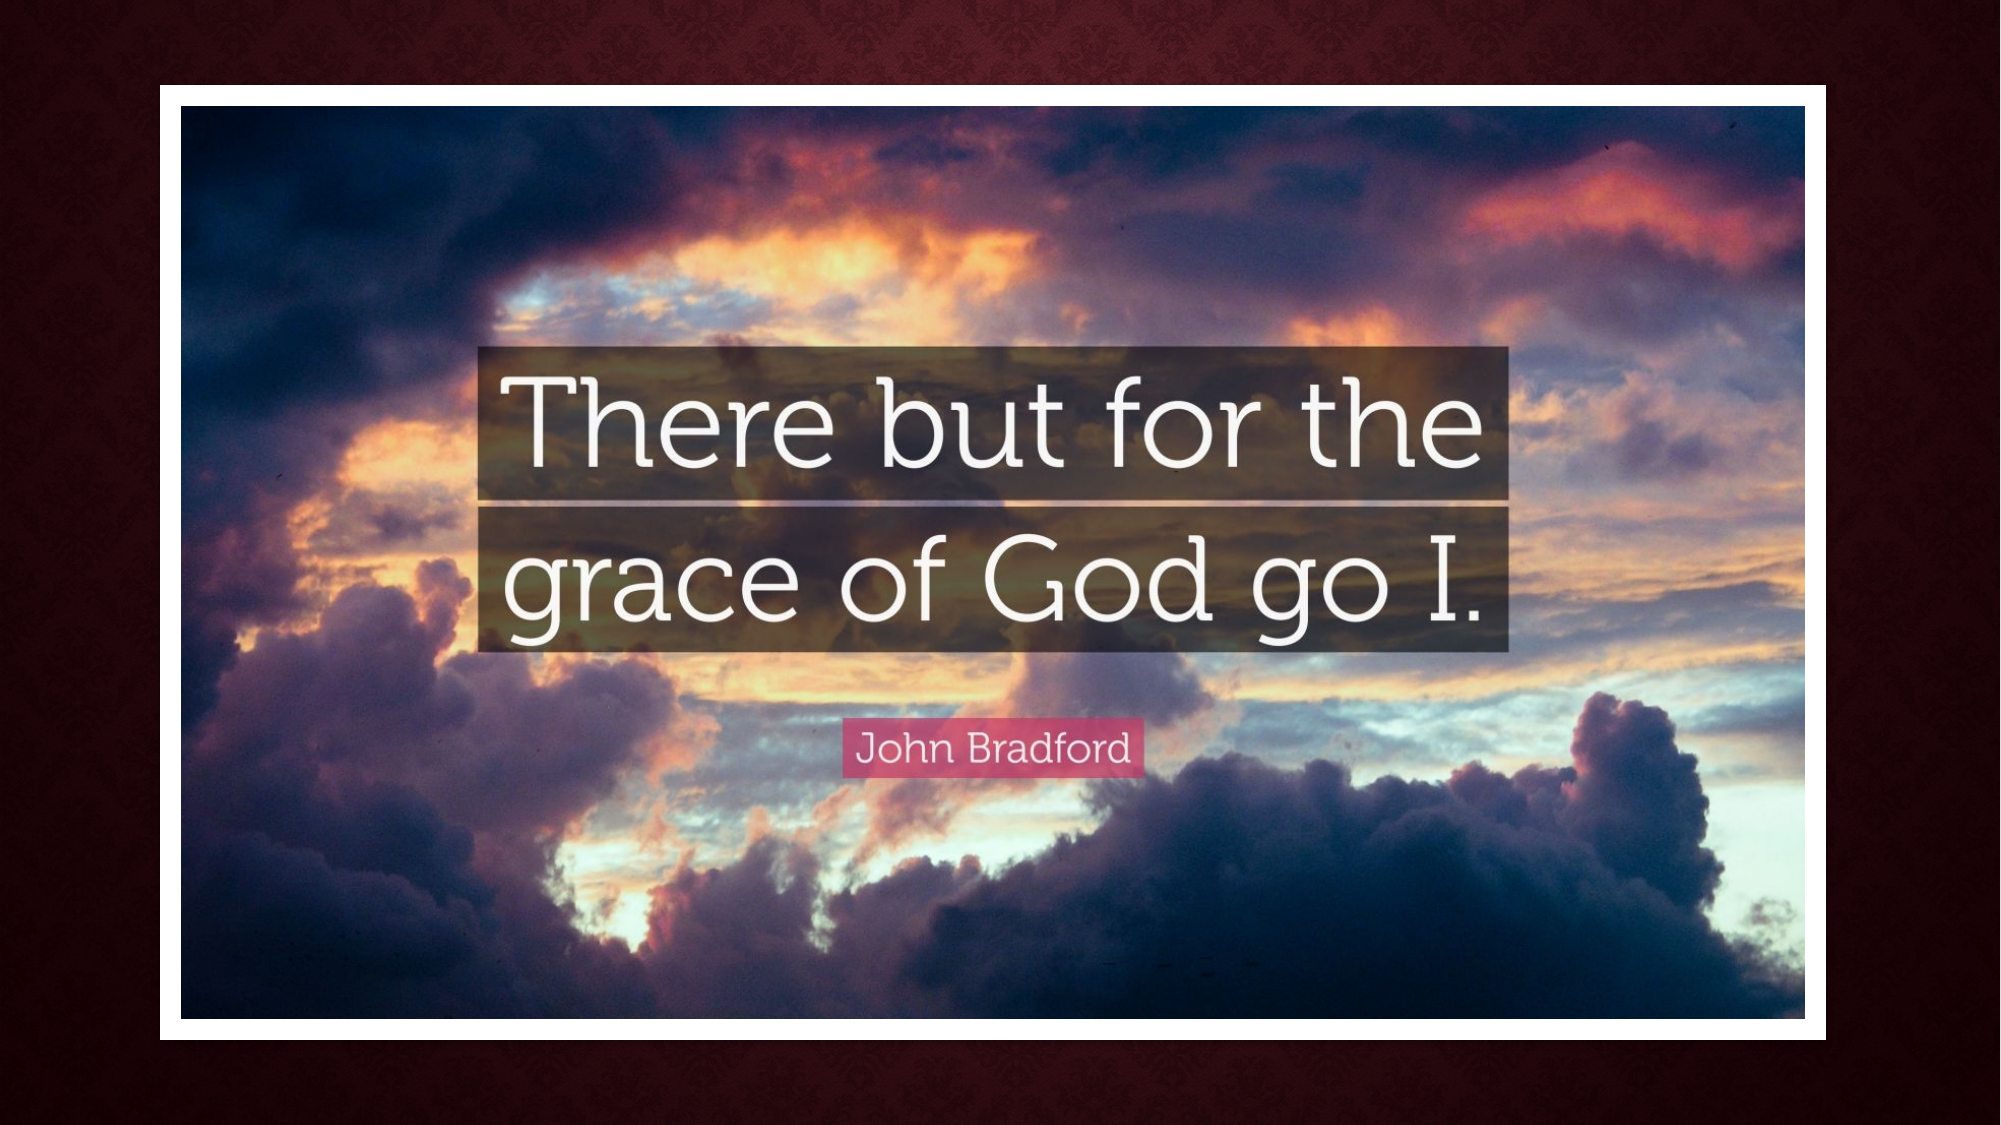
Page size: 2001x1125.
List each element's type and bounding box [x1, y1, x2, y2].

picture [179, 104, 1806, 1020]
